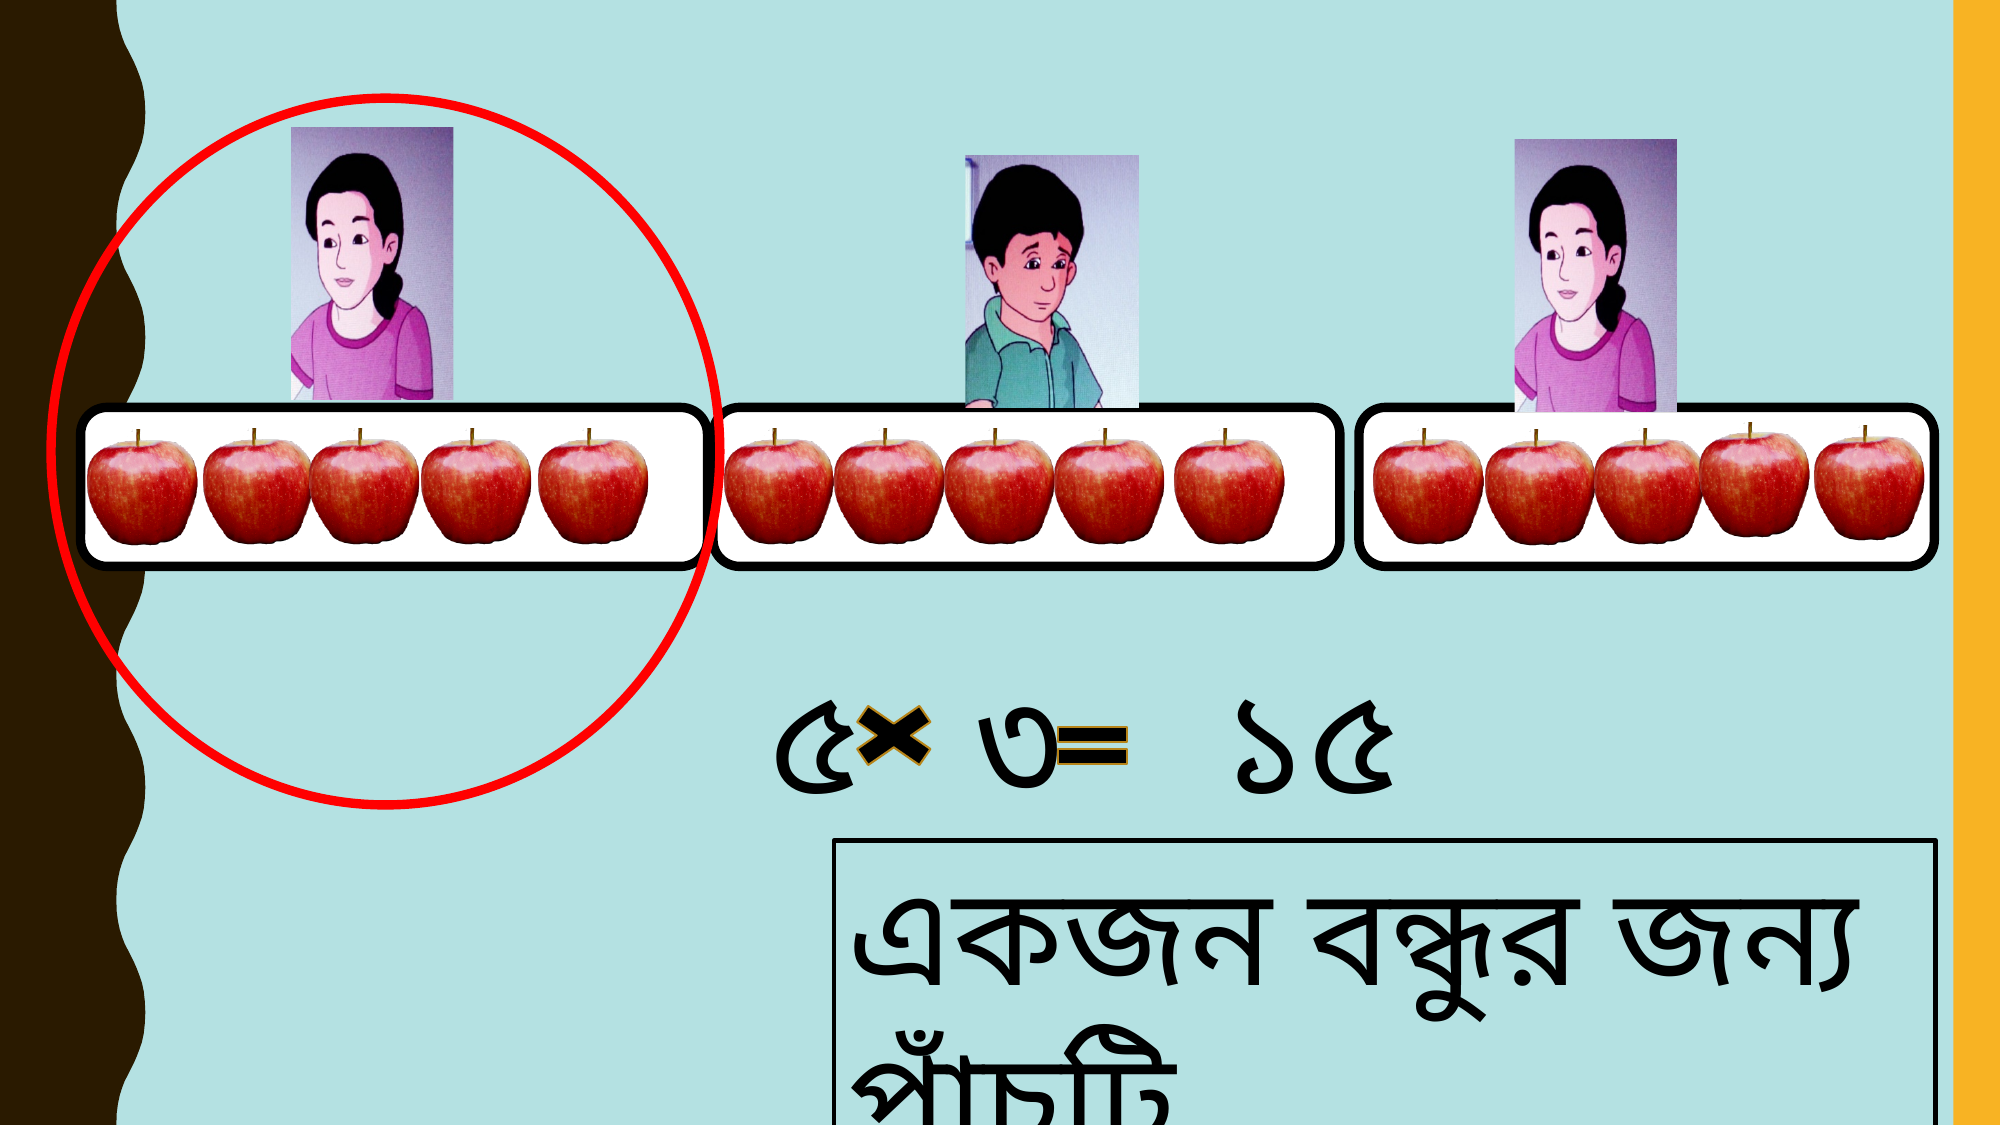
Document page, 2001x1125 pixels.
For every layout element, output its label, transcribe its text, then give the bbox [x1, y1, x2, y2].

picture [290, 127, 454, 400]
picture [1812, 425, 1925, 542]
text_box [1057, 726, 1128, 743]
text_box ৫ ৩ ১৫ [754, 636, 1419, 832]
picture [201, 428, 532, 546]
text_box [711, 406, 1341, 568]
picture [536, 428, 649, 546]
picture [965, 155, 1139, 408]
picture [1172, 428, 1285, 546]
text_box একজন বন্ধুর জন্য পাঁচটি [833, 840, 1936, 1125]
picture [1514, 139, 1677, 412]
text_box [1357, 406, 1936, 568]
text_box [49, 97, 721, 806]
picture [1371, 421, 1810, 547]
picture [721, 428, 1165, 546]
text_box [856, 705, 932, 766]
picture [85, 429, 198, 547]
text_box [1057, 748, 1128, 765]
